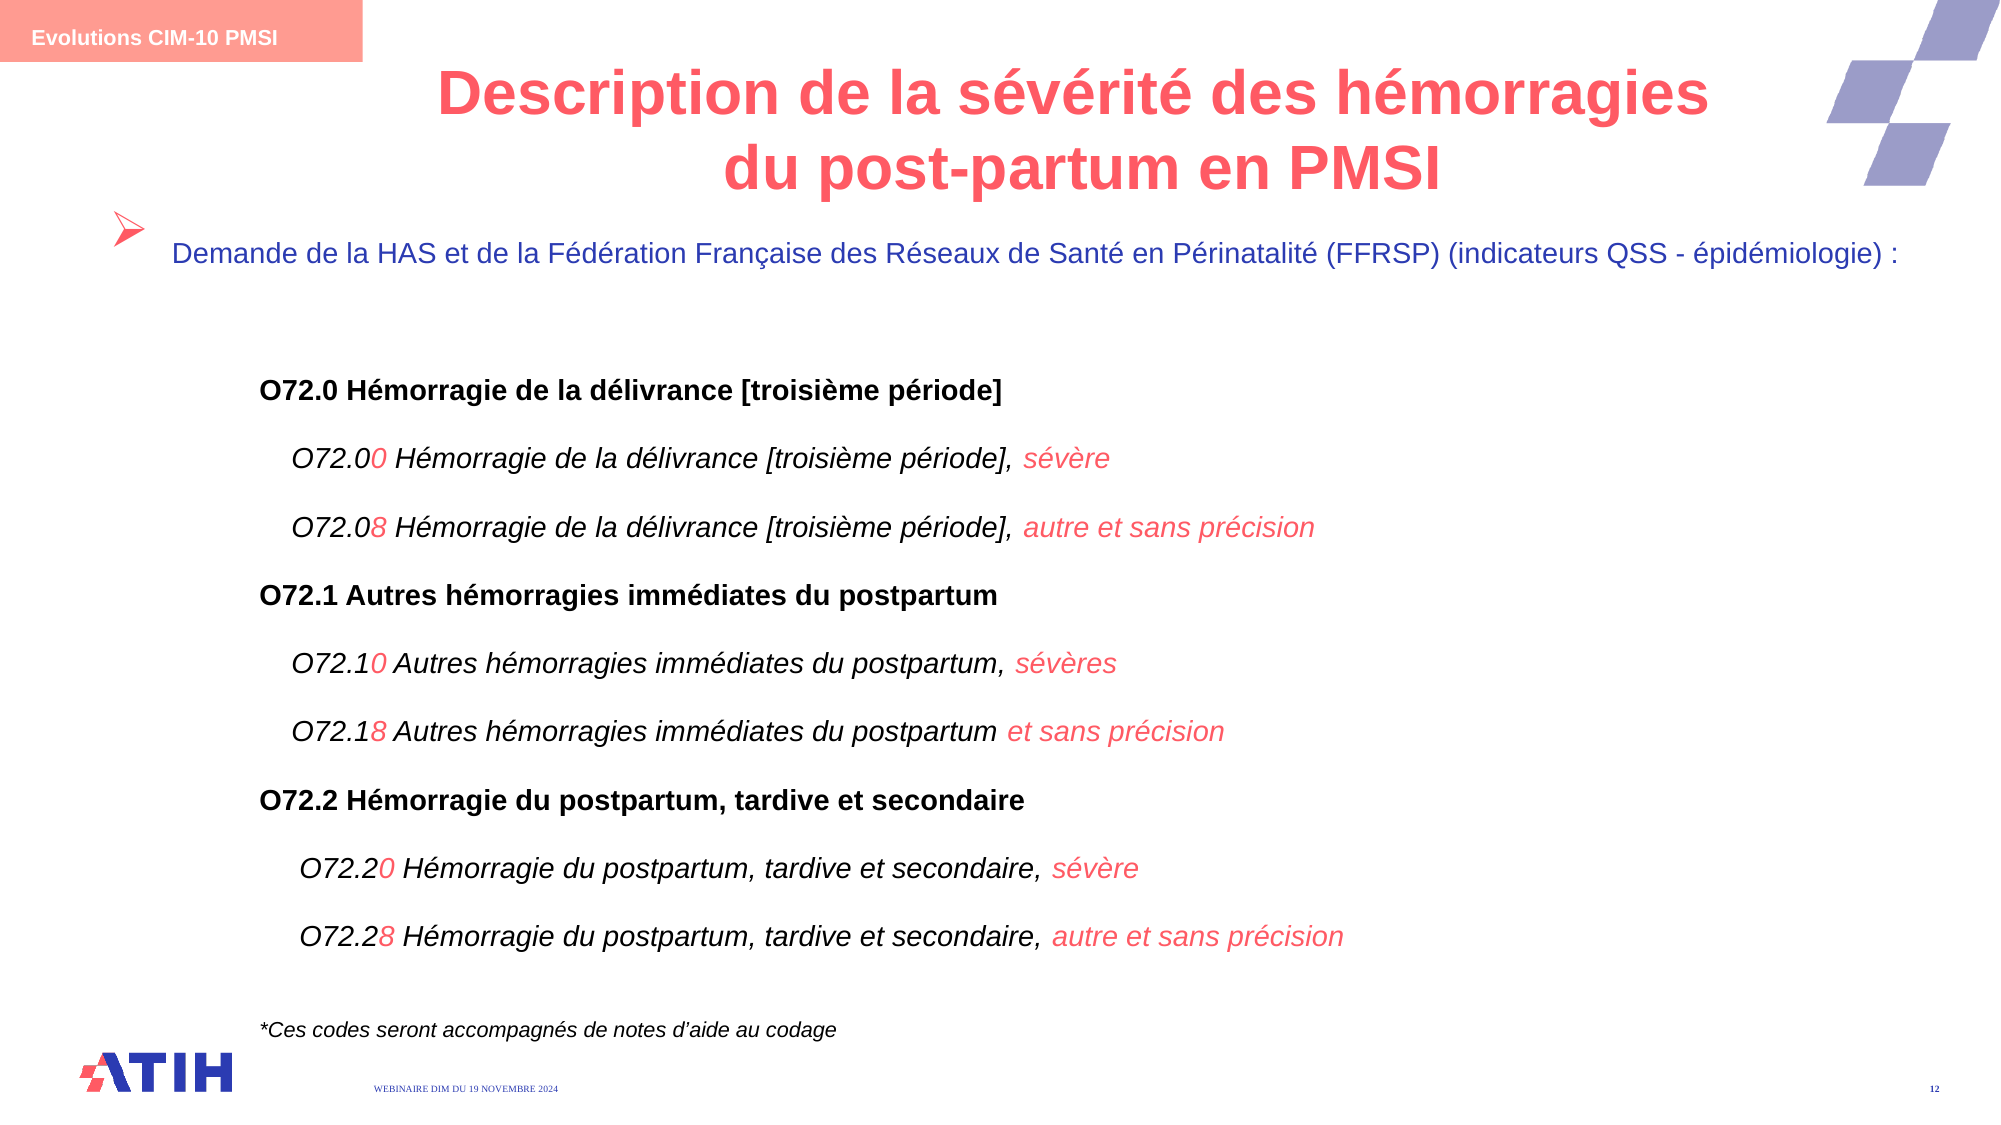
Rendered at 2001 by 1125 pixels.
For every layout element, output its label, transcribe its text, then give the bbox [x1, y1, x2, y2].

picture [1823, 0, 2000, 189]
footer WEBINAIRE DIM DU 19 Novembre 2024 [368, 1072, 1471, 1093]
picture [69, 1041, 101, 1098]
text_box Demande de la HAS et de la Fédération Française des Réseaux de Santé en Périnatalité (FFRSP) (indicateurs QSS - épidémiologie) : O72.0 Hémorragie de la délivrance [troisième période] O72.00 Hémorragie de la délivrance [troisième période], sévère O72.08 Hémorragie de la délivrance [troisième période], autre et sans précision O72.1 Autres hémorragies immédiates du postpartum O72.10 Autres hémorragies immédiates du postpartum, sévères O72.18 Autres hémorragies immédiates du postpartum et sans précision O72.2 Hémorragie du postpartum, tardive et secondaire O72.20 Hémorragie du postpartum, tardive et secondaire, sévère O72.28 Hémorragie du postpartum, tardive et secondaire, autre et sans précision *Ces codes seront accompagnés de notes d’aide au codage [101, 201, 1932, 1125]
text_box Evolutions CIM-10 PMSI [0, 0, 363, 62]
title Description de la sévérité des hémorragies du post-partum en PMSI [320, 52, 1846, 201]
